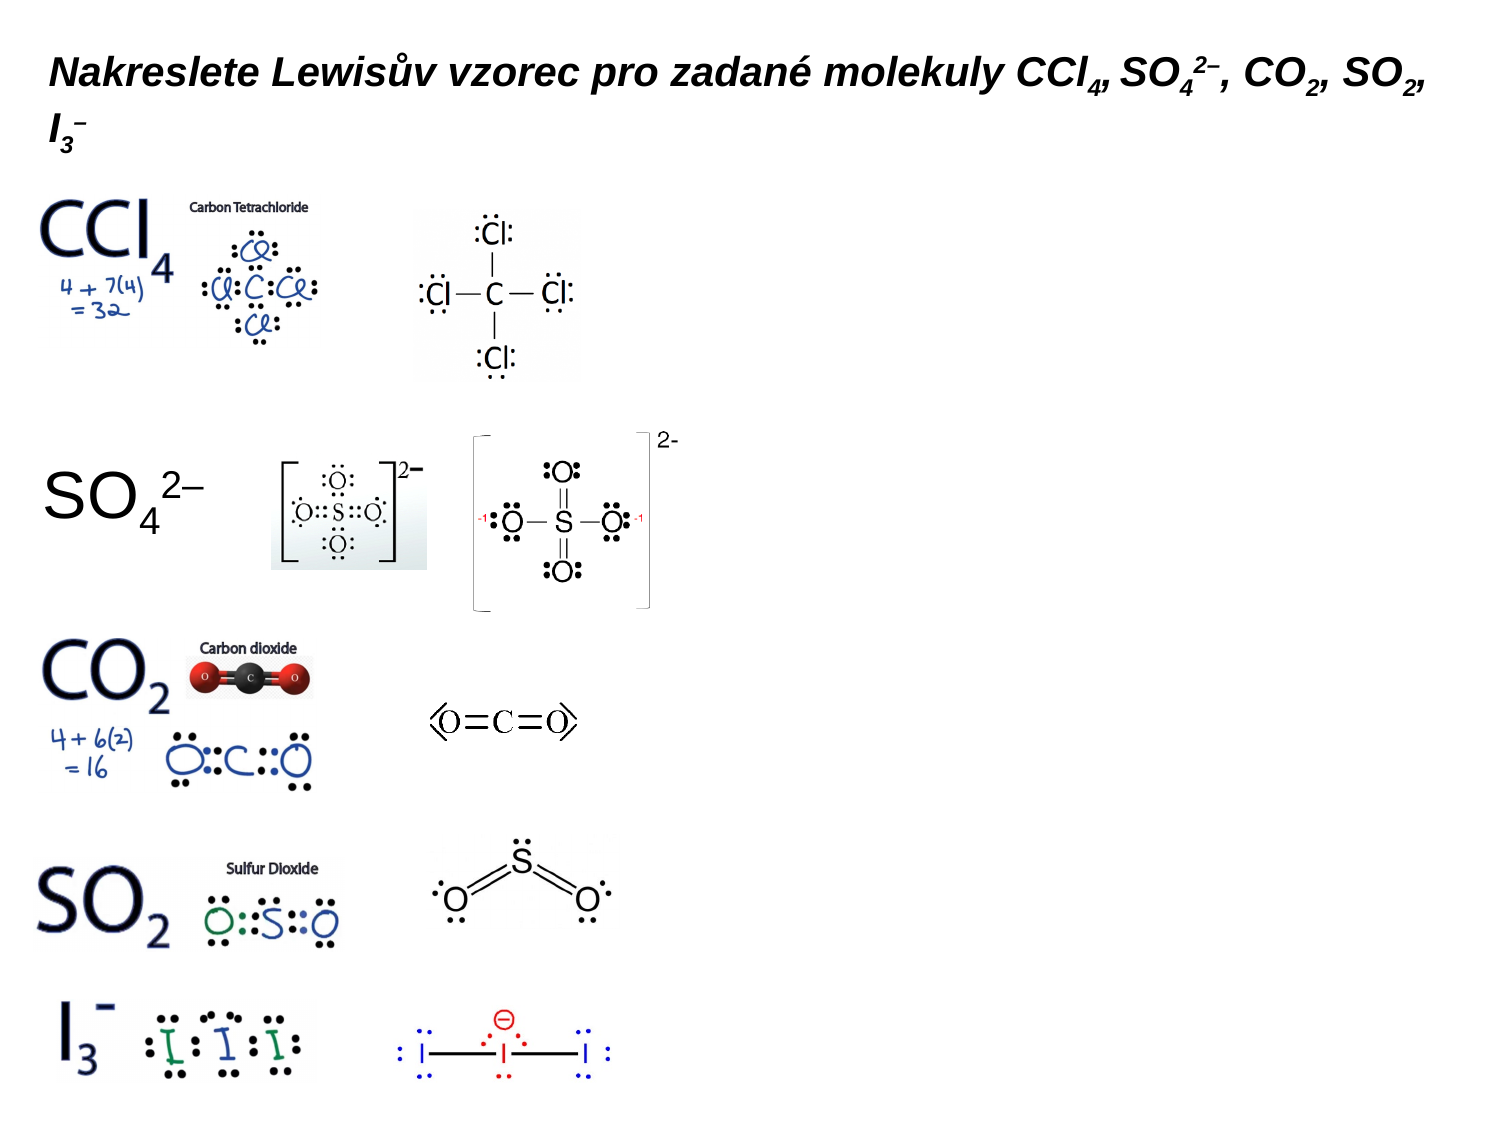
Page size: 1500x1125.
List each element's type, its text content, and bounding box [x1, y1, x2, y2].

picture [33, 857, 346, 953]
picture [426, 833, 620, 929]
picture [38, 638, 318, 793]
picture [38, 193, 321, 348]
text_box SO42– [27, 444, 231, 550]
text_box Nakreslete Lewisův vzorec pro zadané molekuly CCl4, SO42–, CO2, SO2, I3– [33, 36, 1459, 166]
picture [393, 1005, 615, 1083]
picture [56, 999, 318, 1083]
picture [426, 700, 582, 744]
picture [413, 209, 582, 382]
picture [467, 426, 689, 628]
picture [271, 452, 427, 570]
